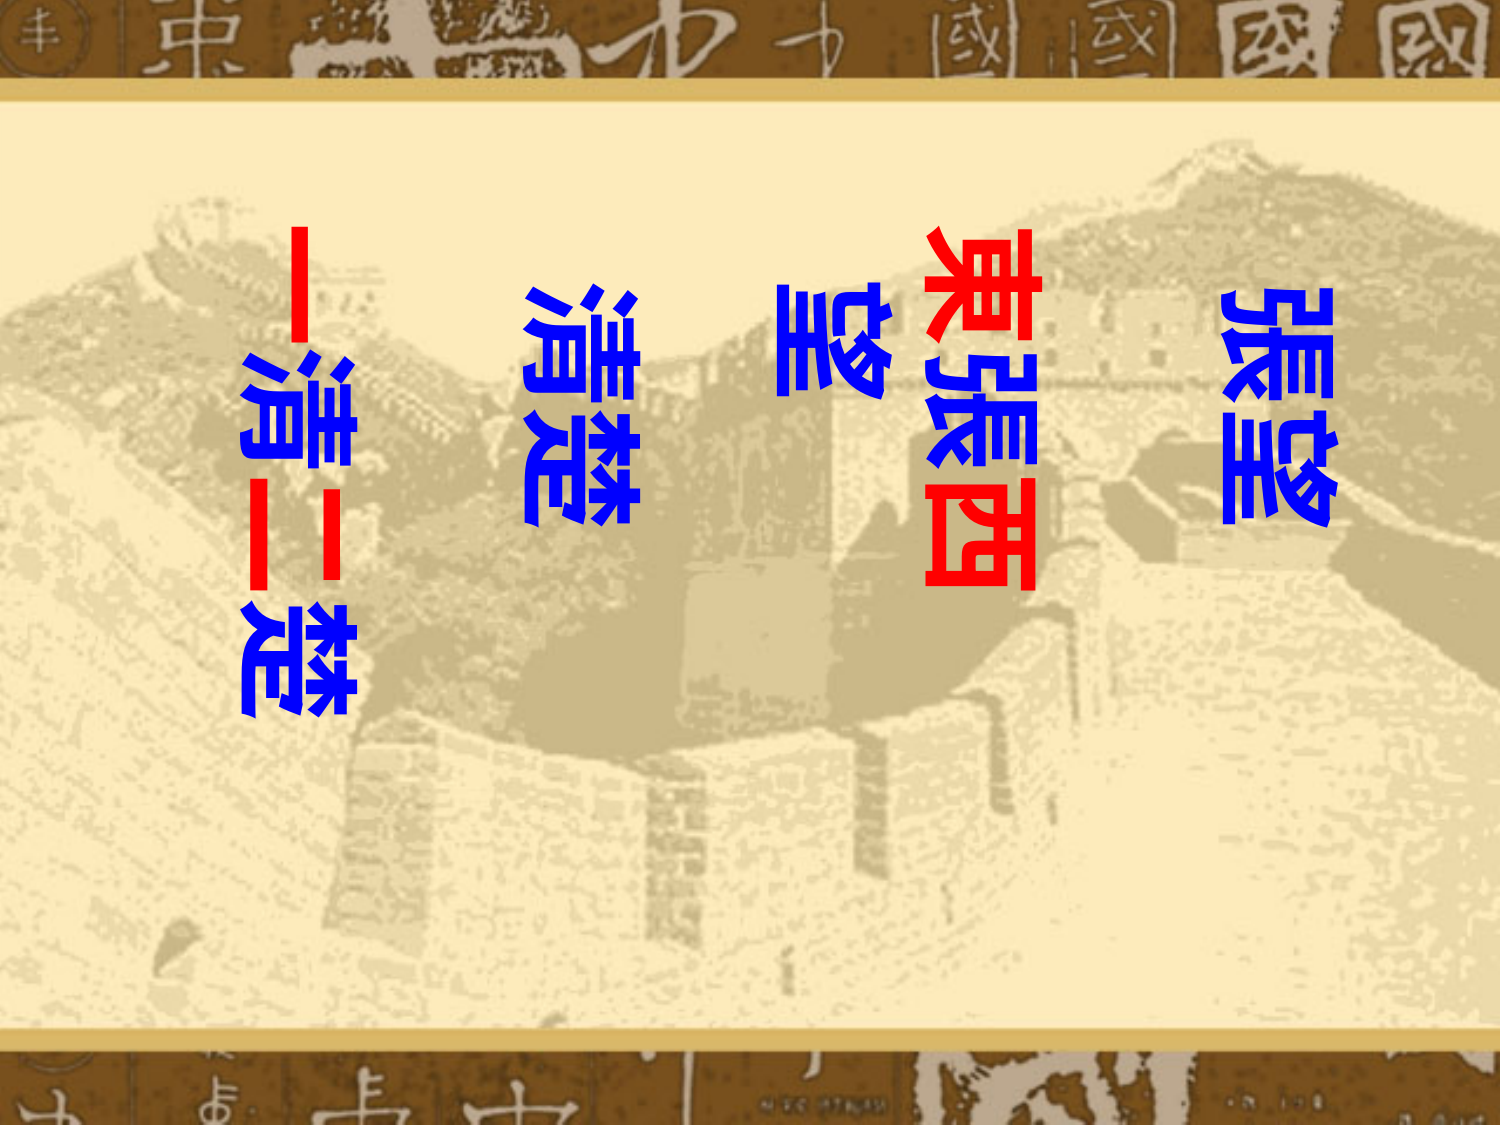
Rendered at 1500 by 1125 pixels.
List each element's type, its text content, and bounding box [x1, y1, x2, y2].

text_box 東張西望 [868, 207, 1070, 728]
text_box 清楚 [466, 267, 668, 563]
text_box 張望 [1163, 267, 1365, 563]
picture [0, 0, 1500, 1125]
text_box 一清二楚 [183, 207, 384, 764]
